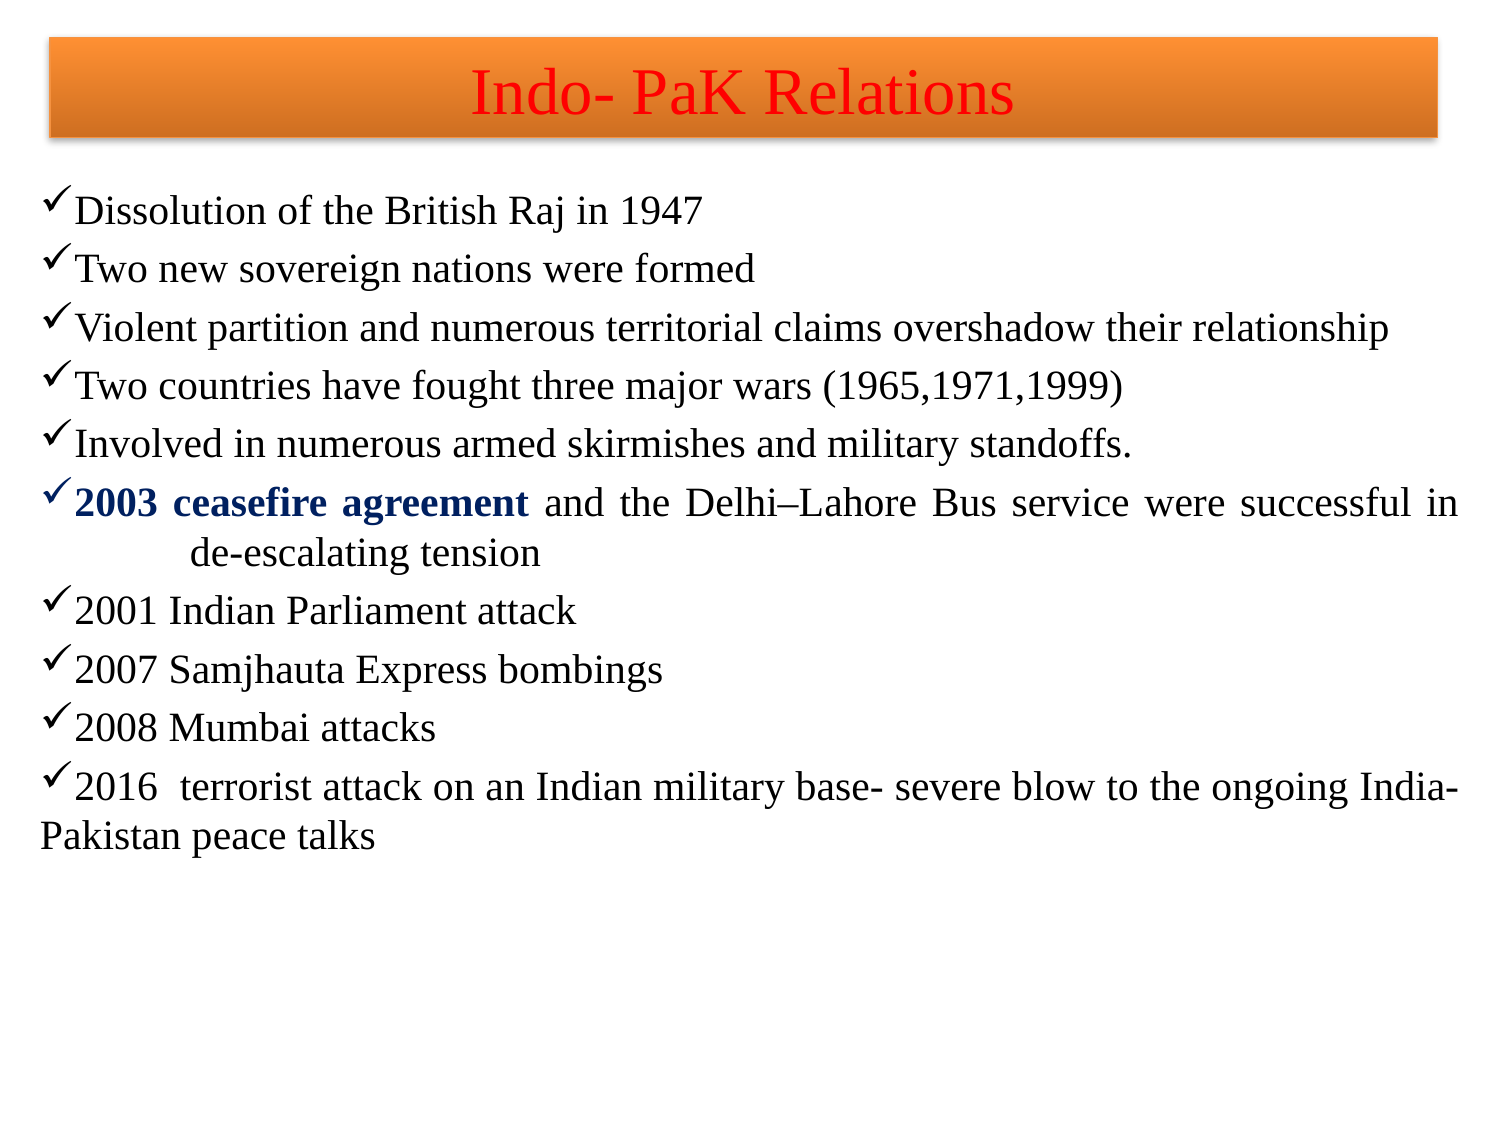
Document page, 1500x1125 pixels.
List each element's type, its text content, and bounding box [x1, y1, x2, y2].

subtitle Dissolution of the British Raj in 1947 Two new sovereign nations were formed Violent partition and numerous territorial claims overshadow their relationship Two countries have fought three major wars (1965,1971,1999) Involved in numerous armed skirmishes and military standoffs. 2003 ceasefire agreement and the Delhi–Lahore Bus service were successful in de-escalating tension 2001 Indian Parliament attack 2007 Samjhauta Express bombings 2008 Mumbai attacks 2016 terrorist attack on an Indian military base- severe blow to the ongoing India-Pakistan peace talks [24, 174, 1475, 1075]
title Indo- PaK Relations [49, 37, 1438, 138]
